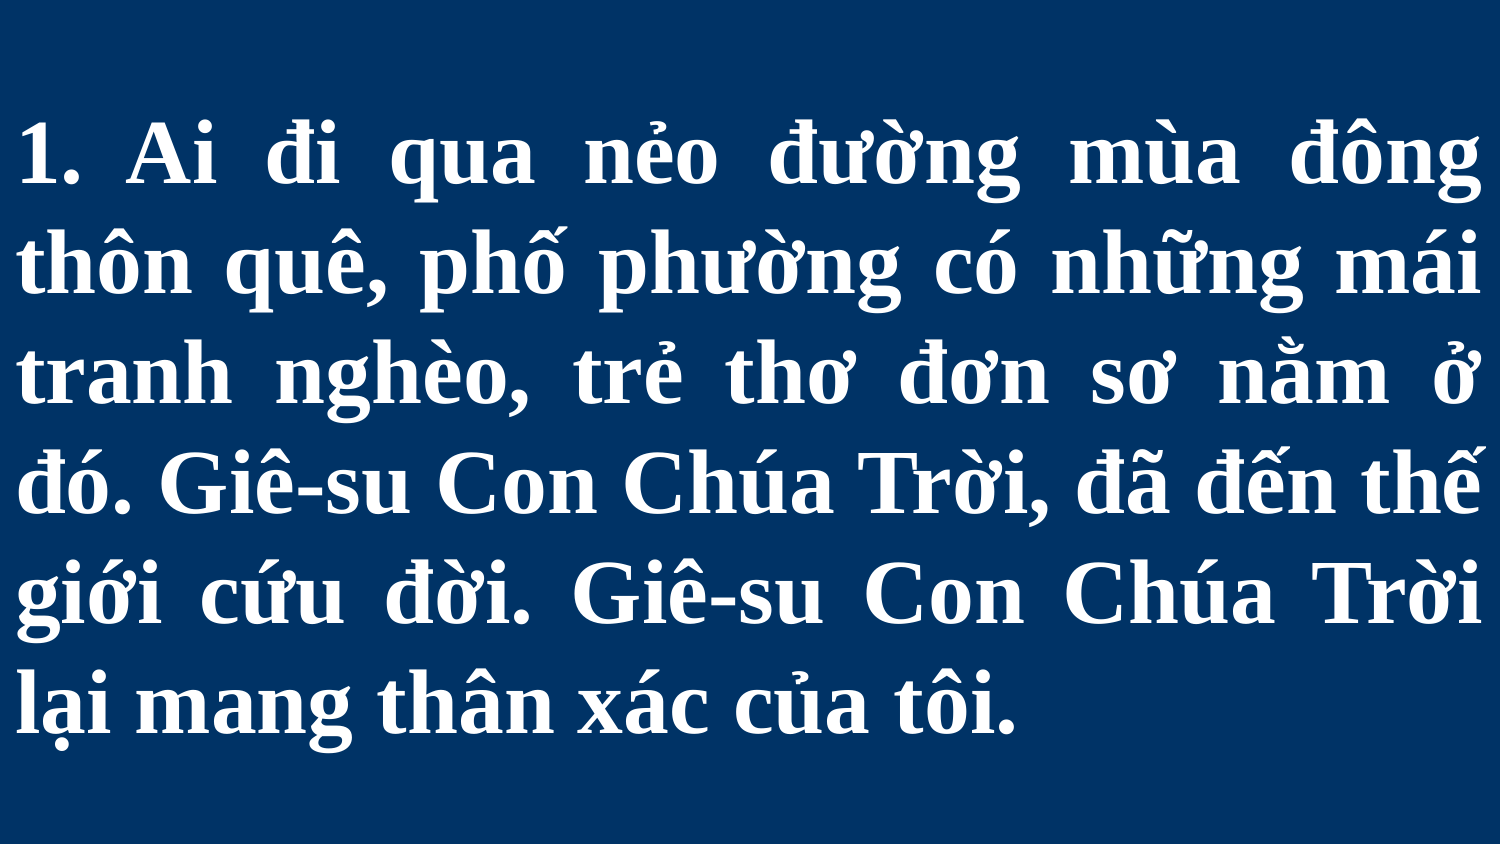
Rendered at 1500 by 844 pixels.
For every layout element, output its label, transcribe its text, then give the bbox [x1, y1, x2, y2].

title 1. Ai đi qua nẻo đường mùa đông thôn quê, phố phường có những mái tranh nghèo, trẻ thơ đơn sơ nằm ở đó. Giê-su Con Chúa Trời, đã đến thế giới cứu đời. Giê-su Con Chúa Trời lại mang thân xác của tôi. [0, 0, 1500, 844]
